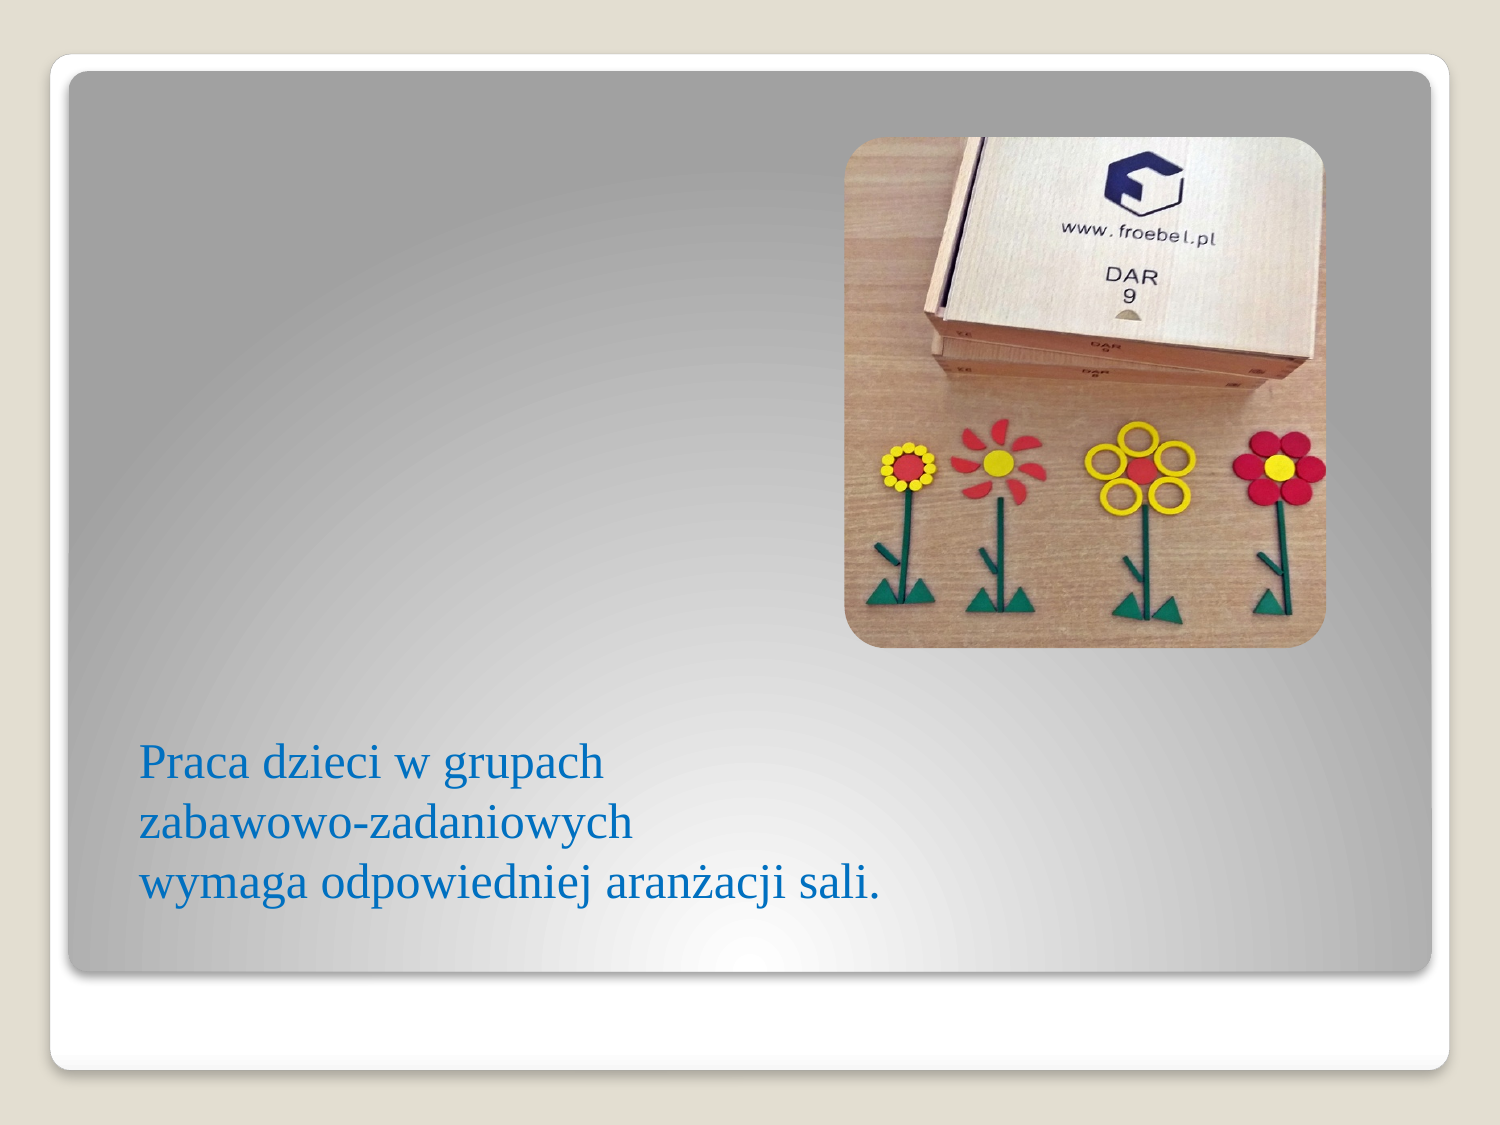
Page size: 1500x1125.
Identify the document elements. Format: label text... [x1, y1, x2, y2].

title Praca dzieci w grupach zabawowo-zadaniowych wymaga odpowiedniej aranżacji sali. [123, 621, 963, 976]
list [844, 136, 1327, 649]
